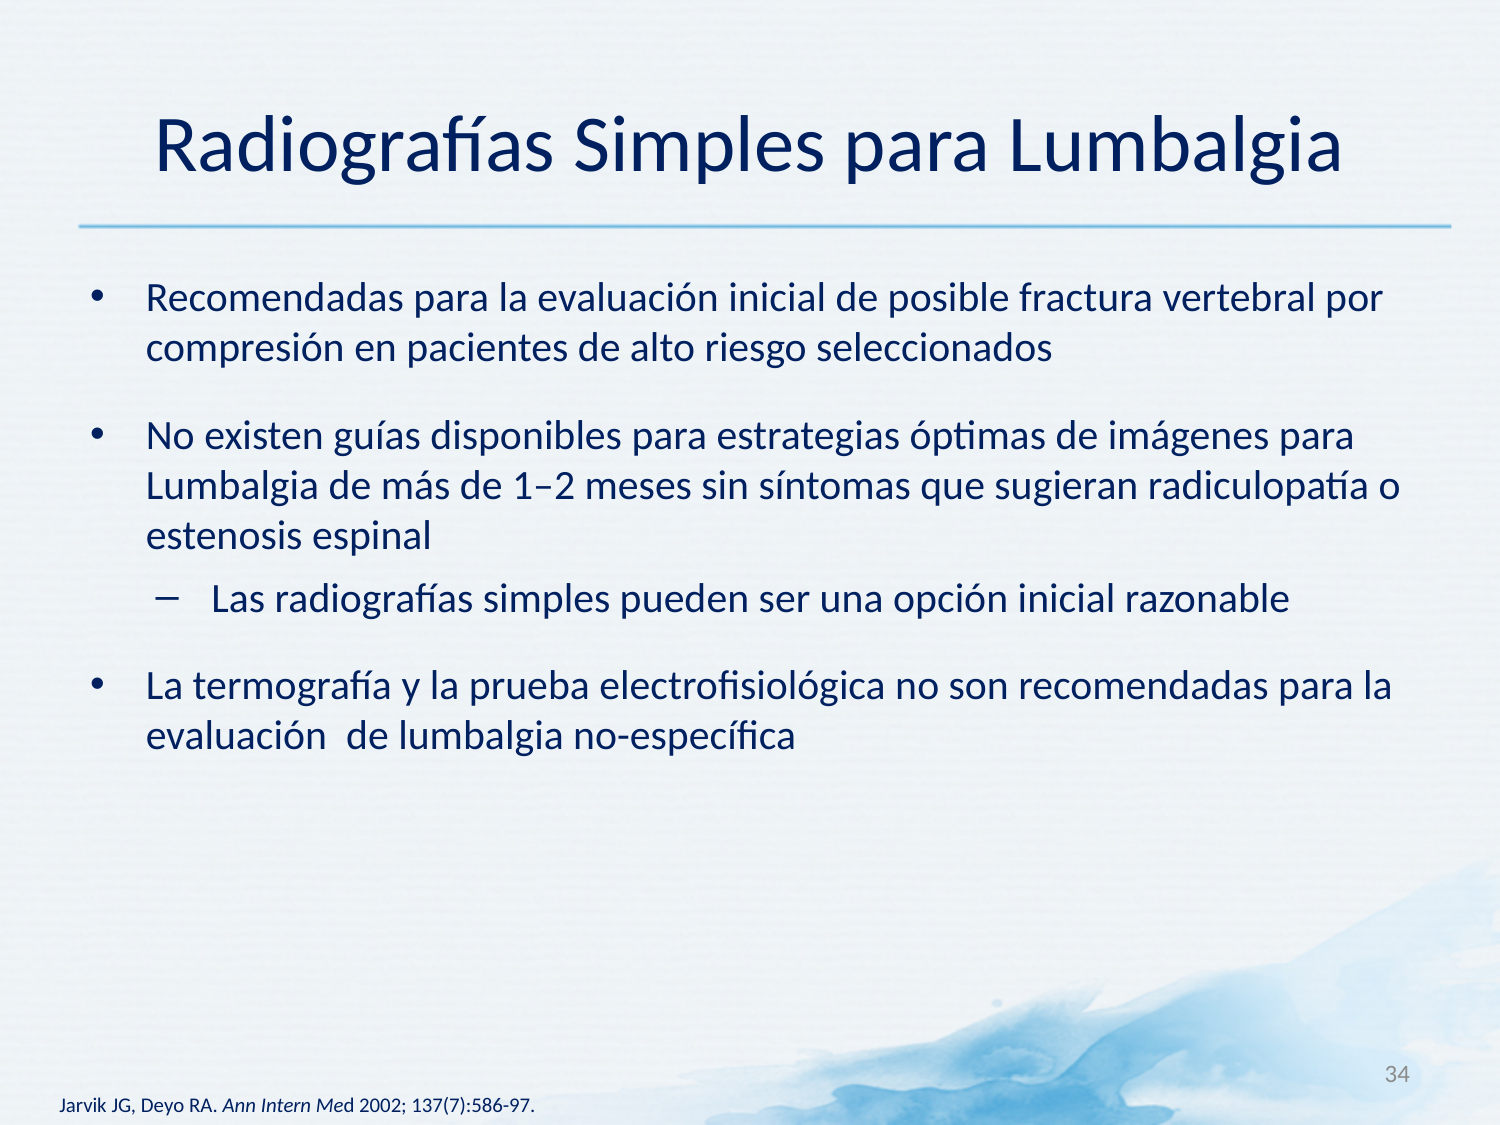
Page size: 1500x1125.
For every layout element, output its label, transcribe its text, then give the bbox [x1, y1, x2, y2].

slide_number 34 [1074, 1042, 1425, 1103]
text_box Jarvik JG, Deyo RA. Ann Intern Med 2002; 137(7):586-97. [44, 1084, 551, 1125]
title Radiografías Simples para Lumbalgia [75, 45, 1425, 233]
picture [0, 0, 1500, 1125]
list Recomendadas para la evaluación inicial de posible fractura vertebral por compresión en pacientes de alto riesgo seleccionados No existen guías disponibles para estrategias óptimas de imágenes para Lumbalgia de más de 1–2 meses sin síntomas que sugieran radiculopatía o estenosis espinal Las radiografías simples pueden ser una opción inicial razonable La termografía y la prueba electrofisiológica no son recomendadas para la evaluación de lumbalgia no-específica [75, 262, 1425, 1005]
